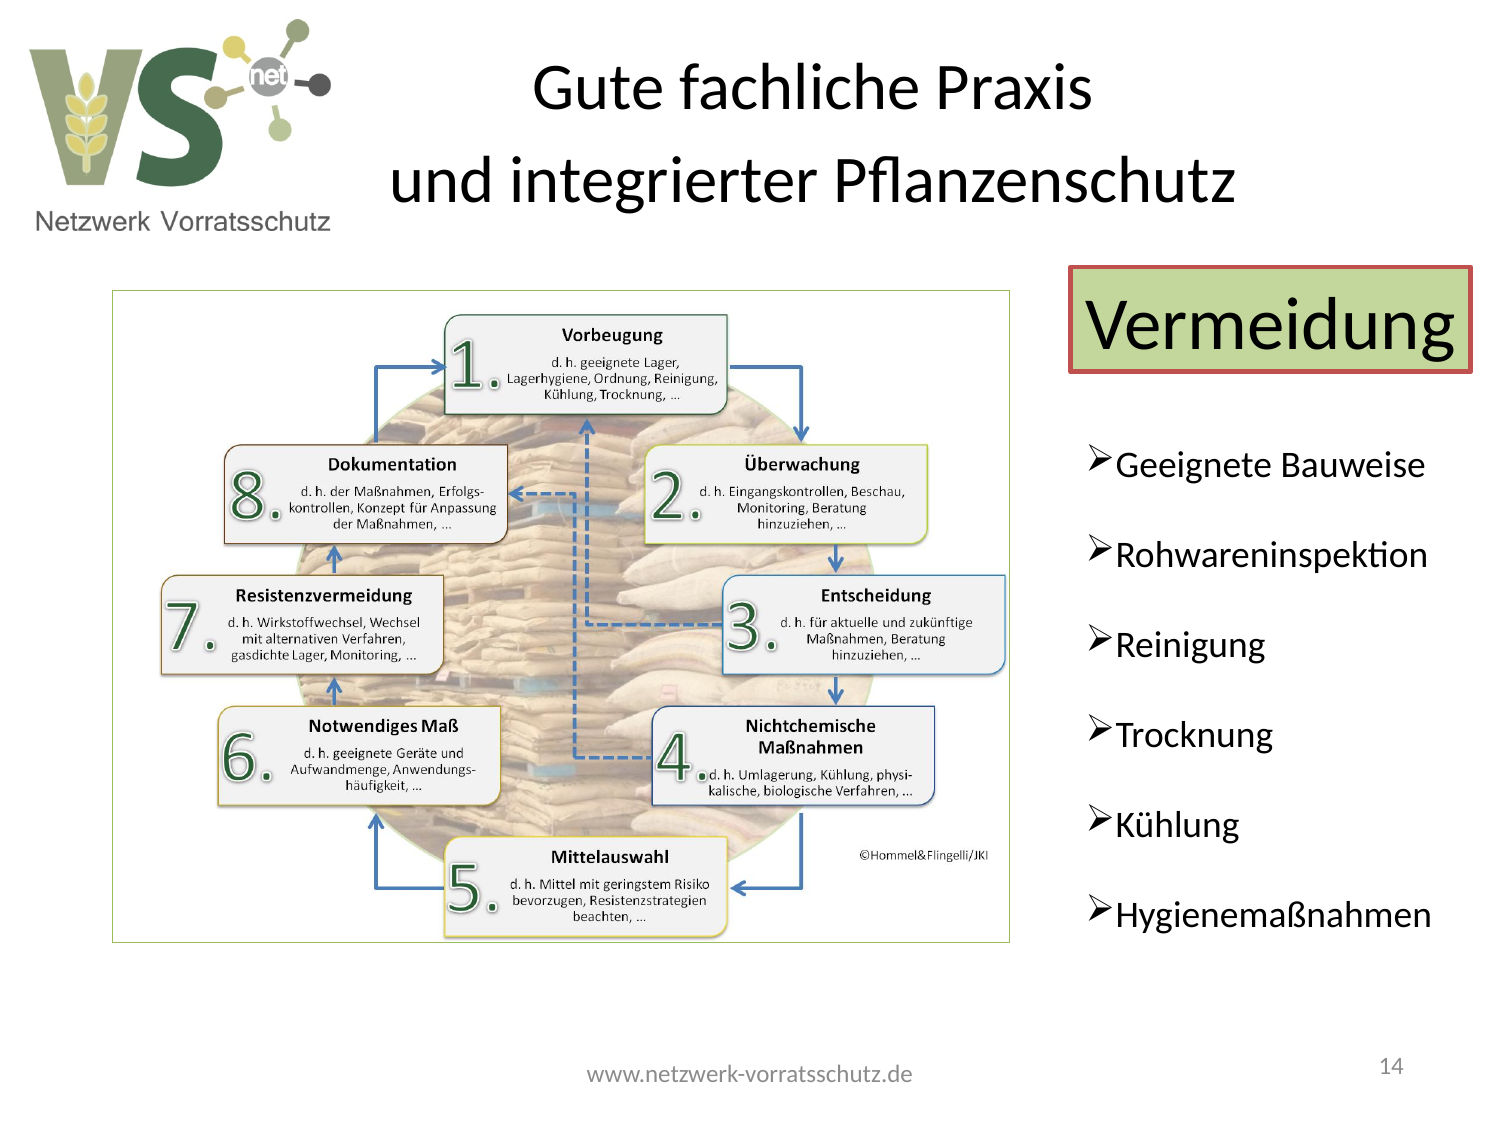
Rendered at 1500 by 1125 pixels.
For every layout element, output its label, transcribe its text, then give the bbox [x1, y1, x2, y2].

text_box Geeignete Bauweise Rohwareninspektion Reinigung Trocknung Kühlung Hygienemaßnahmen [1070, 432, 1448, 988]
slide_number 14 [1068, 1035, 1419, 1095]
picture [29, 18, 331, 231]
text_box Gute fachliche Praxis und integrierter Pflanzenschutz [335, 78, 1435, 181]
footer www.netzwerk-vorratsschutz.de [512, 1042, 988, 1103]
picture [111, 290, 1011, 944]
text_box Vermeidung [1070, 267, 1471, 372]
